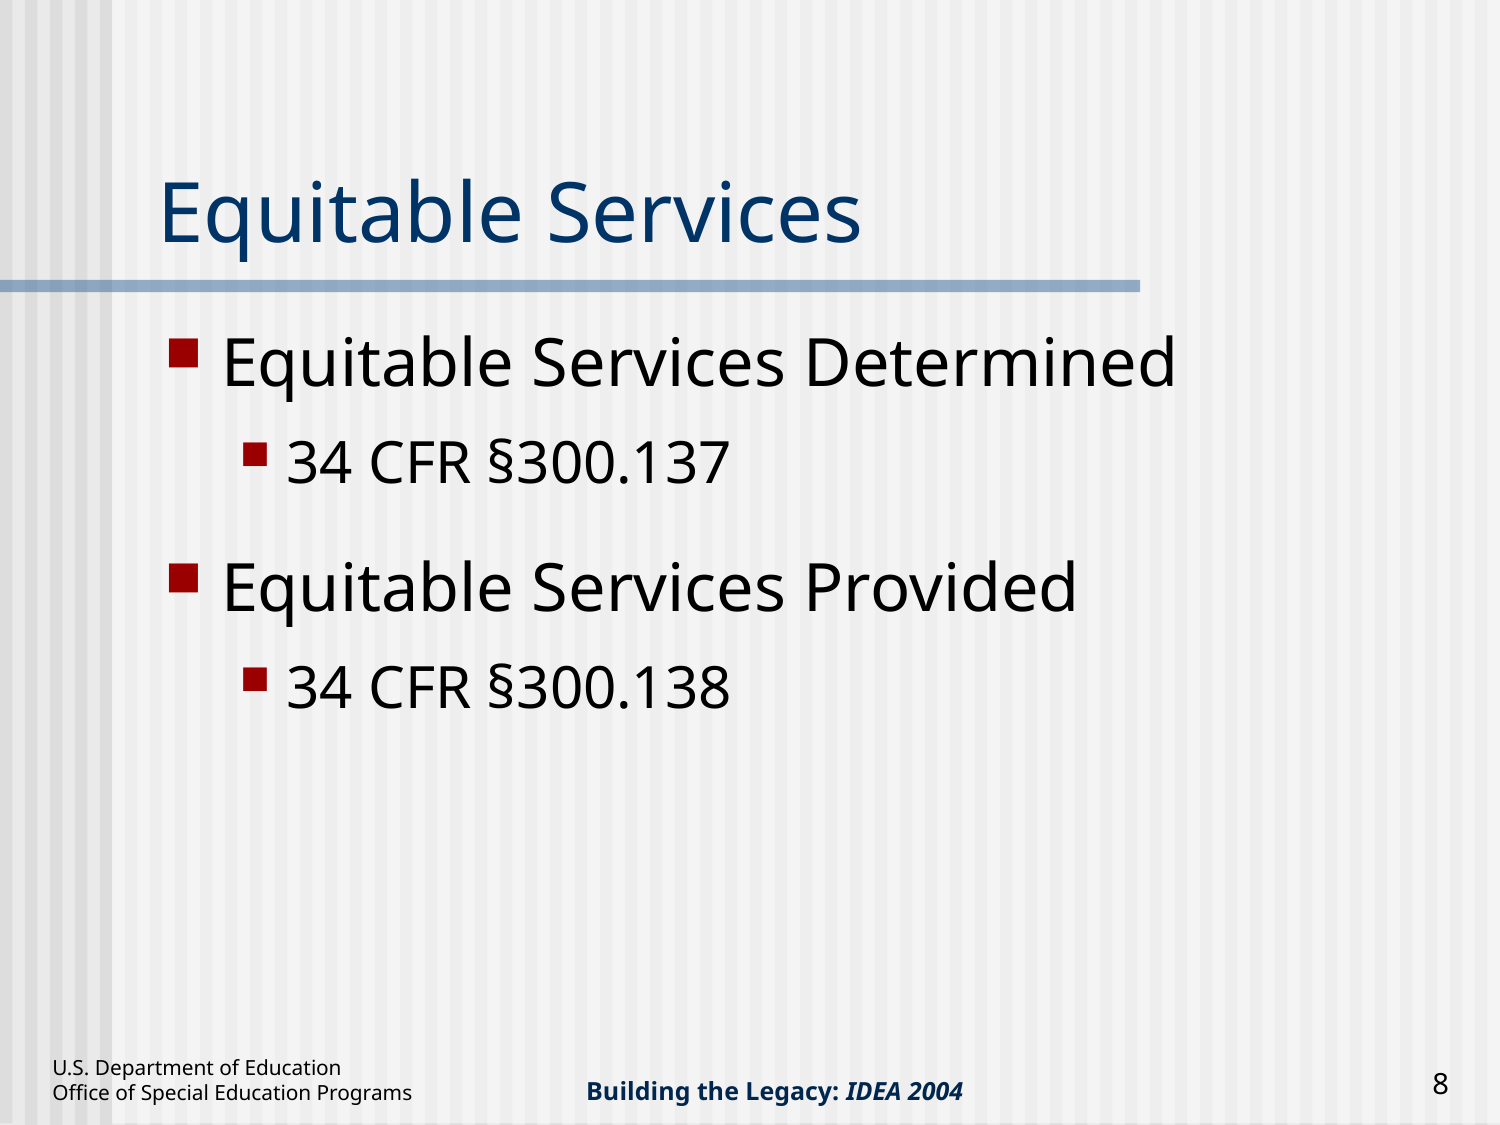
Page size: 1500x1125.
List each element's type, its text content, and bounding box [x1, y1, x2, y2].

slide_number 8 [1151, 1037, 1465, 1113]
list Equitable Services Determined 34 CFR §300.137 Equitable Services Provided 34 CFR §300.138 [149, 312, 1481, 1000]
title Equitable Services [142, 150, 1482, 267]
